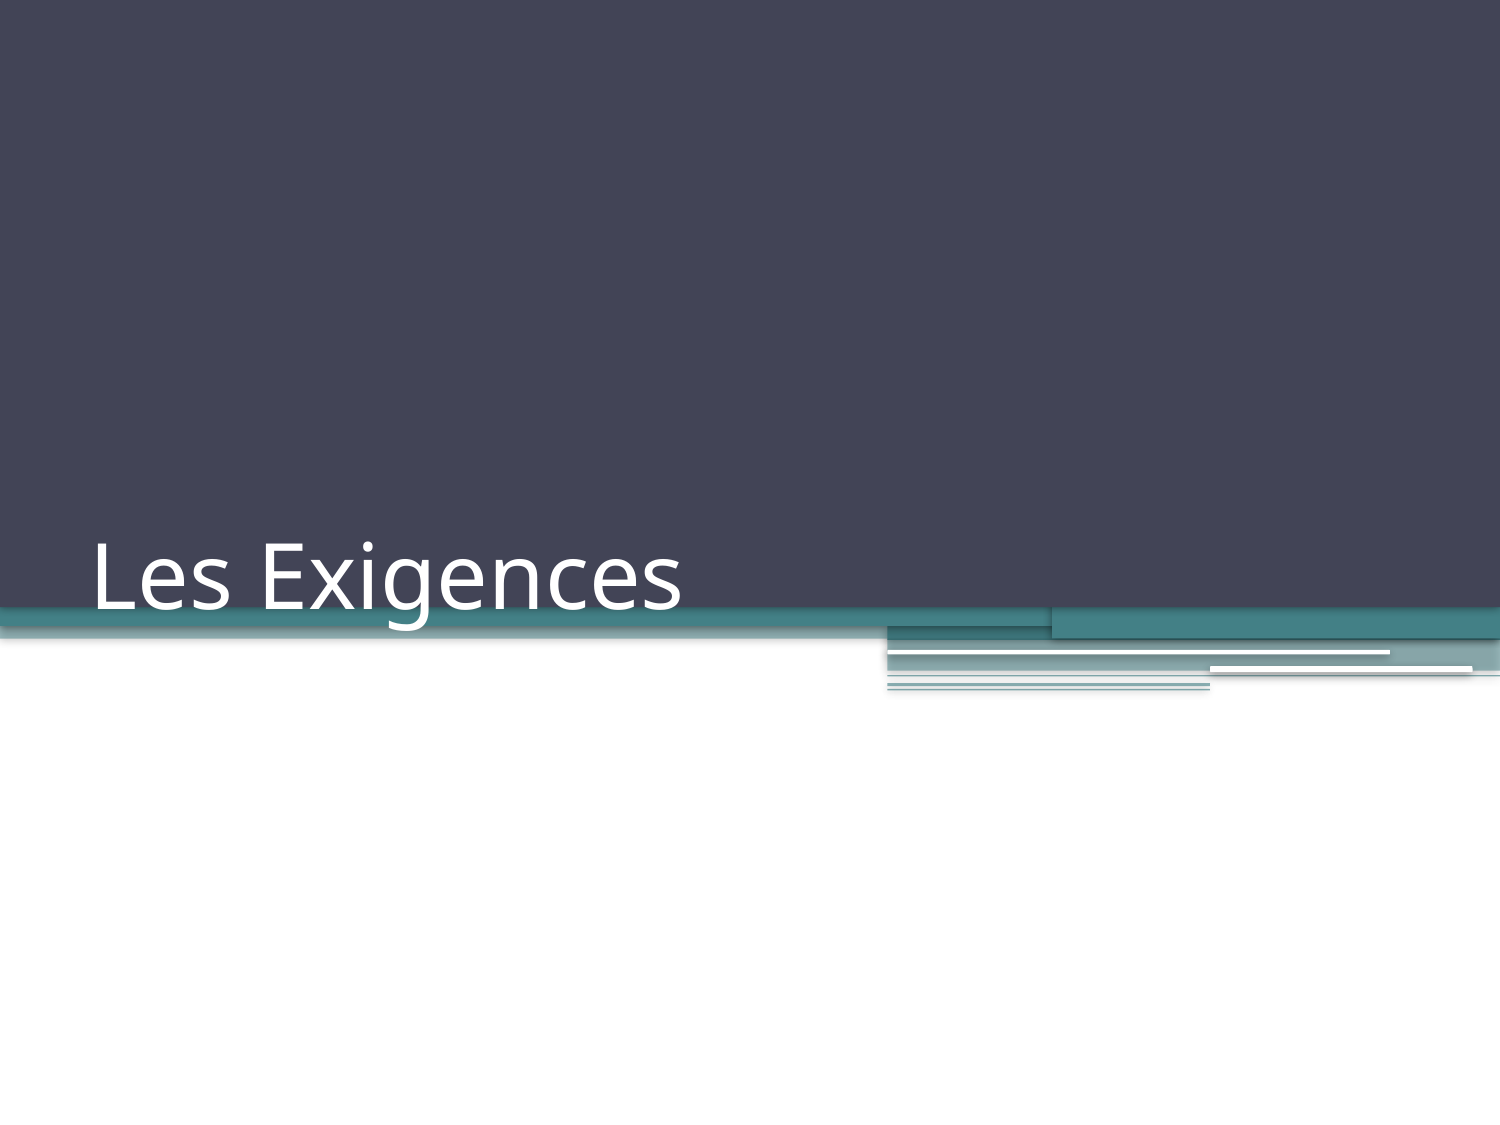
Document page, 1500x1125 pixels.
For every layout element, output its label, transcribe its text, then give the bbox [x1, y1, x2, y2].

title Les Exigences [75, 394, 1463, 636]
